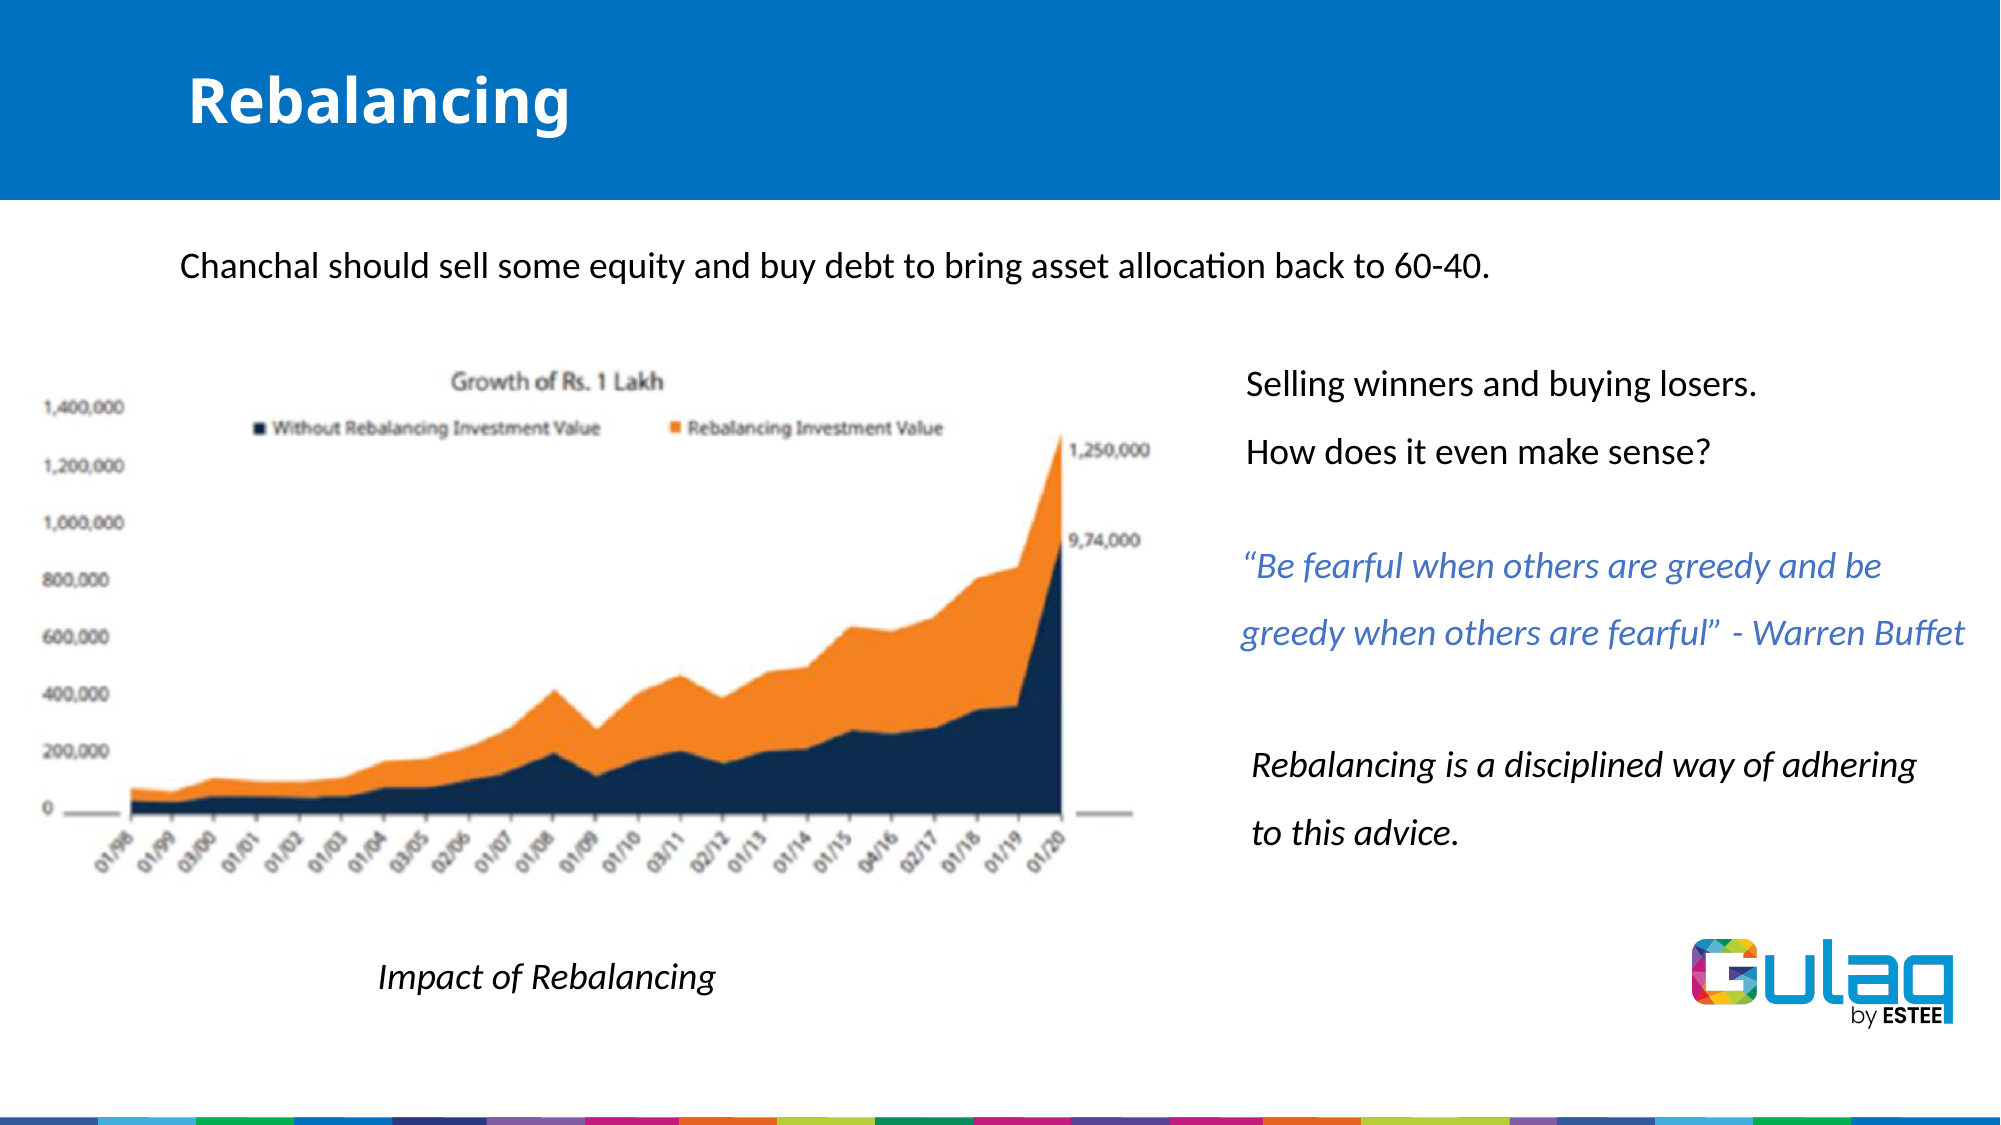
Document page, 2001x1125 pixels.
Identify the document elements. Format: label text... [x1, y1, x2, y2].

picture [1913, 965, 1943, 995]
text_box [0, 1117, 312, 1125]
text_box Chanchal should sell some equity and buy debt to bring asset allocation back to 60-40. [165, 210, 312, 294]
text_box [867, 1117, 2000, 1125]
text_box Selling winners and buying losers. How does it even make sense? [1231, 329, 1804, 480]
picture [24, 69, 1156, 1125]
text_box Rebalancing is a disciplined way of adhering to this advice. [1236, 710, 1953, 860]
text_box Chanchal should sell some equity and buy debt to bring asset allocation back to 60-40. [867, 210, 1686, 294]
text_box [0, 0, 2000, 200]
text_box “Be fearful when others are greedy and be greedy when others are fearful” - Warren Buffet [1225, 510, 2000, 661]
picture [1692, 939, 1953, 1029]
